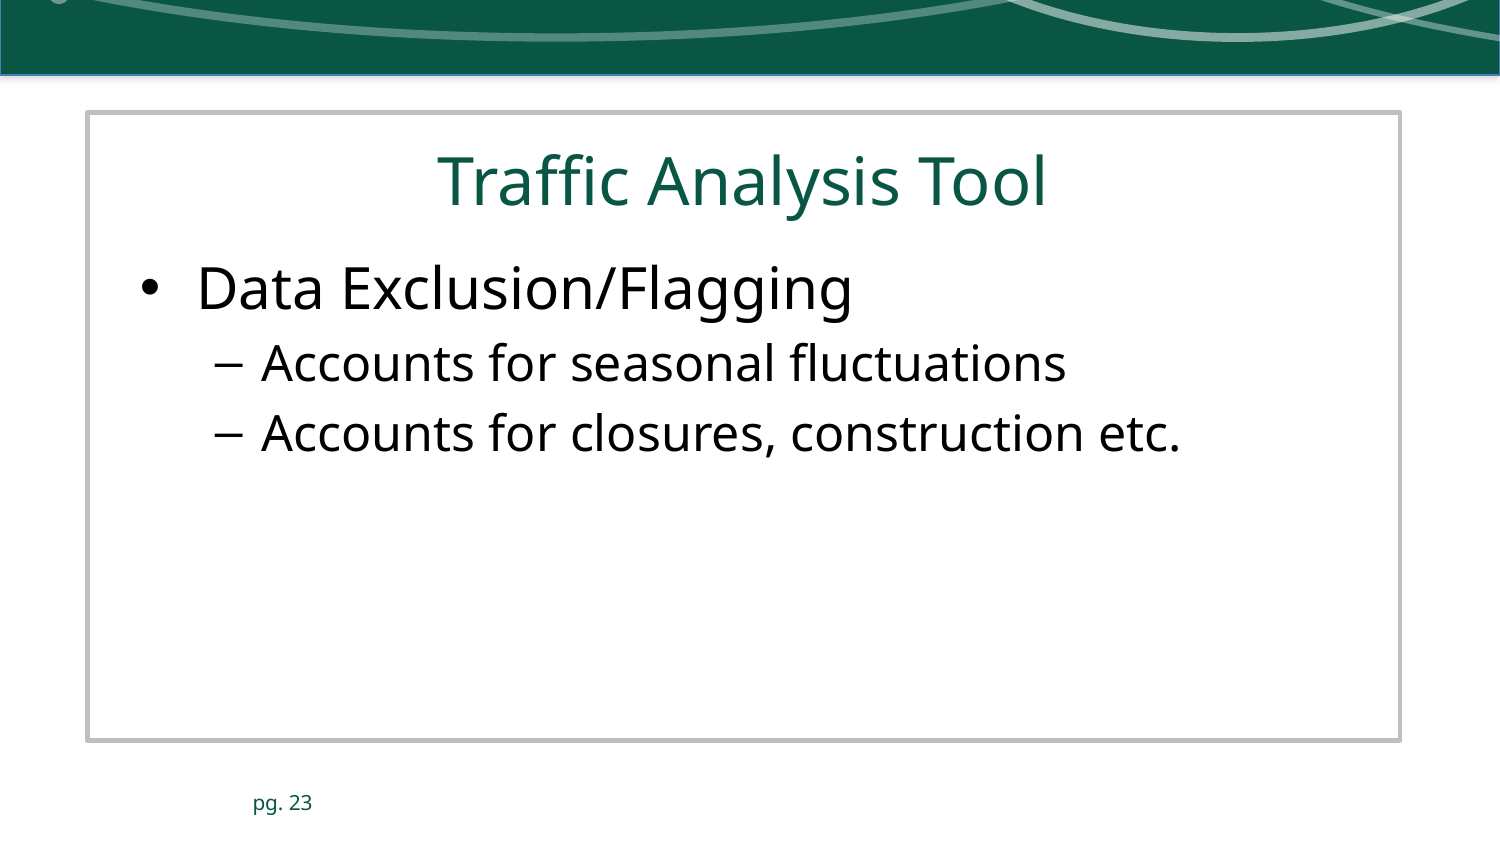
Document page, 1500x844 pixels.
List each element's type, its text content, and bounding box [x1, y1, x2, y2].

slide_number pg. 23 [237, 782, 375, 828]
list Data Exclusion/Flagging Accounts for seasonal fluctuations Accounts for closures, construction etc. [125, 243, 1363, 713]
title Traffic Analysis Tool [125, 131, 1363, 194]
